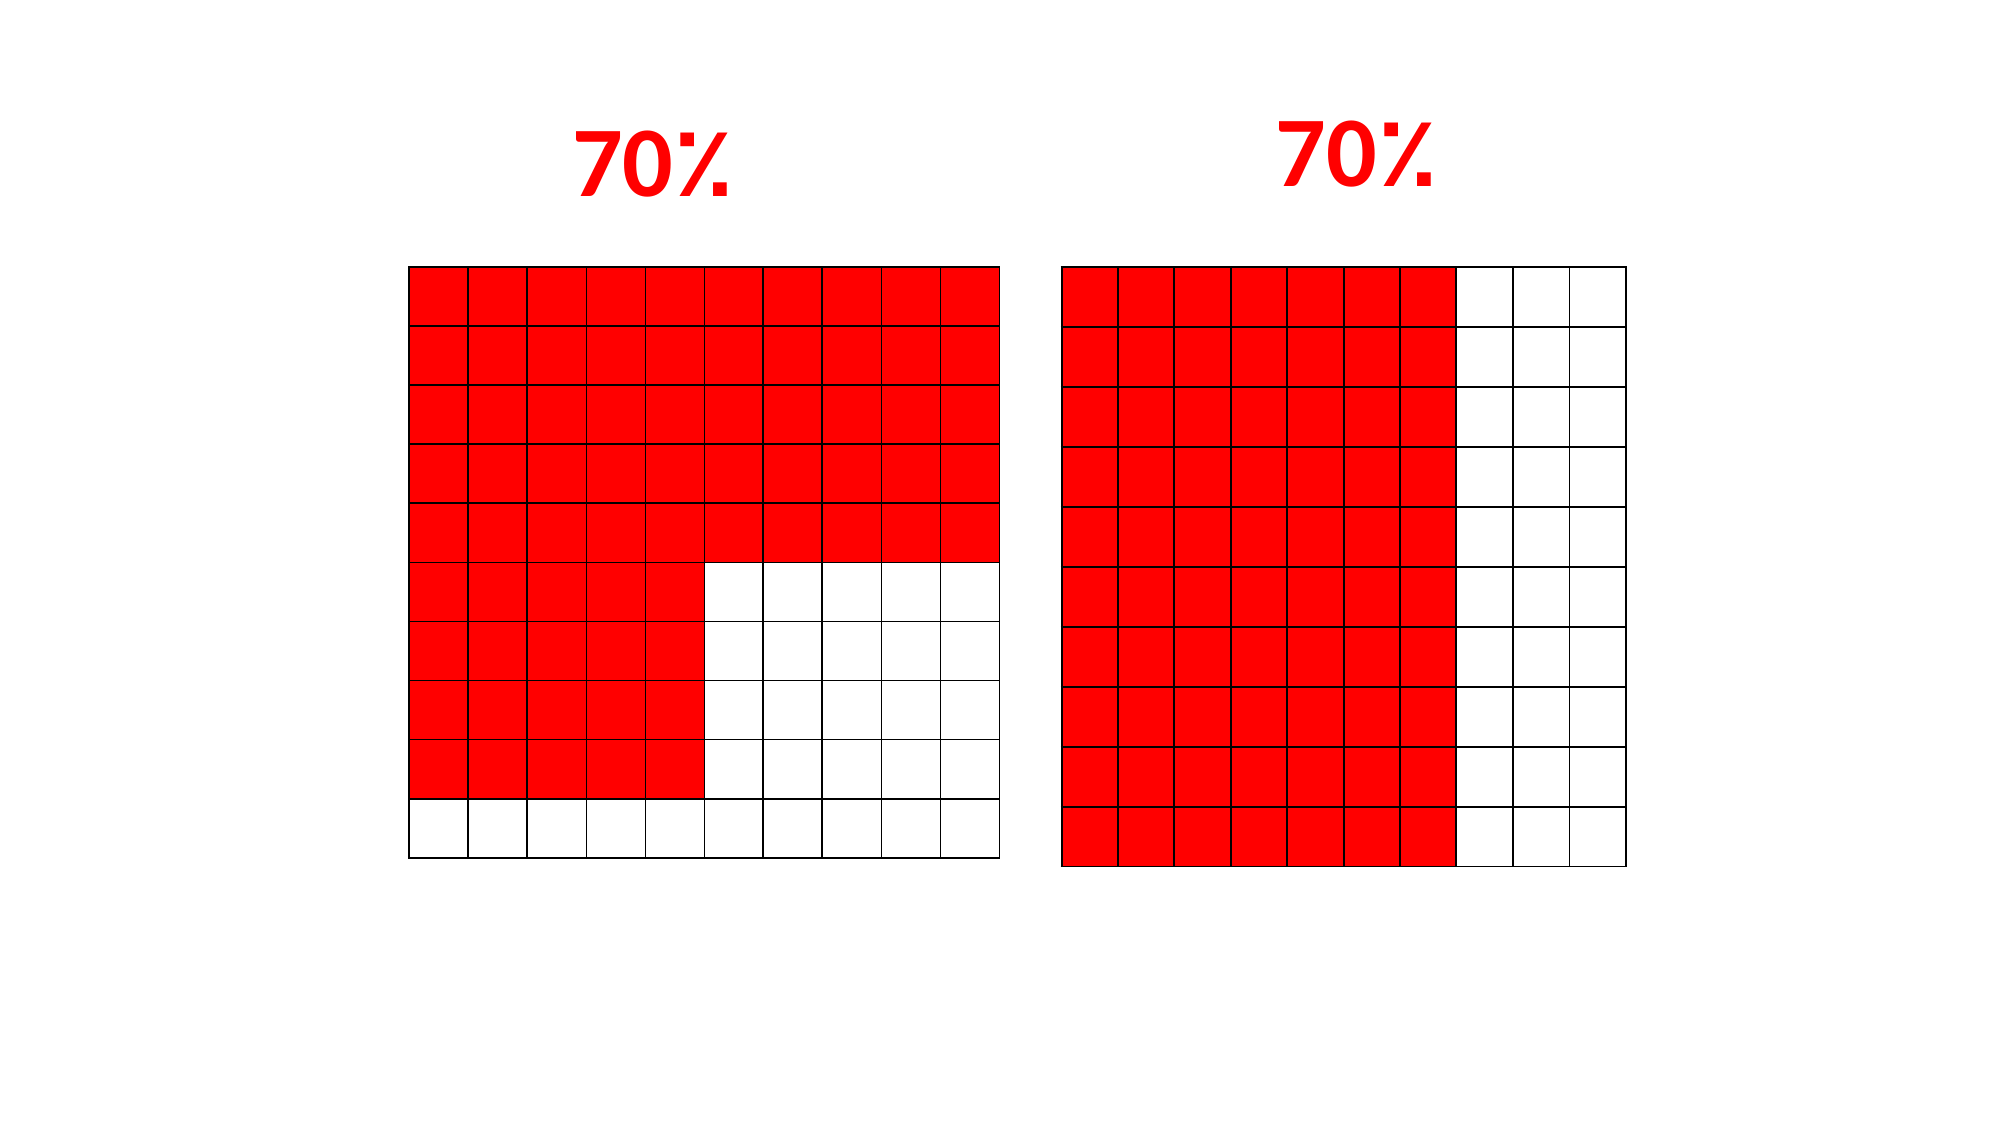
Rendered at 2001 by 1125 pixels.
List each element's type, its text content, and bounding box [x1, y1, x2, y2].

table_cell [1457, 568, 1512, 626]
table_cell [1175, 388, 1230, 446]
table_cell [882, 504, 940, 562]
table_cell [587, 386, 645, 443]
table_cell [823, 563, 881, 621]
table_cell [1401, 508, 1455, 566]
table_cell [1232, 688, 1286, 746]
table_cell [1175, 808, 1230, 866]
table_cell [823, 681, 881, 739]
table_cell [410, 327, 467, 384]
table_cell [1345, 748, 1399, 806]
table_cell [941, 740, 999, 798]
table_cell [1063, 748, 1117, 806]
table_cell [1063, 508, 1117, 566]
table_cell [646, 563, 704, 621]
table_cell [823, 445, 881, 502]
table_header [1345, 268, 1399, 326]
table_cell [1345, 568, 1399, 626]
table_cell [705, 445, 762, 502]
table_header [823, 268, 881, 325]
table_cell [764, 504, 821, 562]
table_cell [646, 504, 704, 562]
table_cell [1119, 388, 1173, 446]
table_cell [1063, 328, 1117, 386]
table_cell [1514, 628, 1569, 686]
table_cell [469, 681, 526, 739]
table_cell [705, 327, 762, 384]
table_cell [823, 386, 881, 443]
table_cell [528, 622, 586, 680]
table_cell [1514, 748, 1569, 806]
table_cell [941, 445, 999, 502]
table_cell [1457, 328, 1512, 386]
table_cell [646, 622, 704, 680]
table_cell [1175, 568, 1230, 626]
table_header [941, 268, 999, 325]
text_box 70٪ [1261, 79, 1588, 215]
table_cell [1063, 568, 1117, 626]
table_cell [1232, 628, 1286, 686]
table_cell [646, 386, 704, 443]
table_cell [469, 445, 526, 502]
table_cell [941, 681, 999, 739]
table_cell [469, 327, 526, 384]
table_cell [469, 740, 526, 798]
table_header [882, 268, 940, 325]
table_cell [764, 327, 821, 384]
table_cell [1288, 748, 1343, 806]
table_cell [941, 386, 999, 443]
table_cell [1288, 808, 1343, 866]
table_cell [1063, 448, 1117, 506]
table_cell [469, 622, 526, 680]
table_cell [823, 740, 881, 798]
table_cell [1345, 328, 1399, 386]
table_cell [1119, 688, 1173, 746]
table_header [1570, 268, 1625, 326]
table_cell [705, 681, 762, 739]
table_cell [1119, 568, 1173, 626]
table_cell [1232, 328, 1286, 386]
table_cell [1457, 448, 1512, 506]
table_cell [469, 563, 526, 621]
table_cell [1401, 388, 1455, 446]
table_cell [882, 622, 940, 680]
table_cell [764, 681, 821, 739]
table_cell [646, 681, 704, 739]
table_cell [1232, 568, 1286, 626]
table_cell [469, 386, 526, 443]
table_cell [410, 740, 467, 798]
table_cell [1401, 748, 1455, 806]
table_cell [1345, 628, 1399, 686]
table_cell [587, 445, 645, 502]
table_cell [941, 327, 999, 384]
table_cell [882, 445, 940, 502]
table_cell [1288, 508, 1343, 566]
table_cell [587, 681, 645, 739]
table_cell [410, 504, 467, 562]
table_cell [1175, 688, 1230, 746]
table_cell [1401, 328, 1455, 386]
table_cell [1232, 448, 1286, 506]
table_cell [1570, 508, 1625, 566]
table_cell [1288, 388, 1343, 446]
table_header [528, 268, 586, 325]
table_cell [528, 327, 586, 384]
table_cell [705, 740, 762, 798]
table_header [705, 268, 762, 325]
table_cell [1570, 328, 1625, 386]
table_header [1119, 268, 1173, 326]
table_header [1063, 268, 1117, 326]
table_cell [1345, 388, 1399, 446]
table_cell [1119, 628, 1173, 686]
table_cell [1345, 508, 1399, 566]
table_cell [1288, 688, 1343, 746]
table_cell [1457, 628, 1512, 686]
table_cell [469, 800, 526, 857]
table_cell [1232, 748, 1286, 806]
table_cell [1514, 808, 1569, 866]
table_cell [410, 622, 467, 680]
table_cell [1401, 688, 1455, 746]
table_cell [1345, 688, 1399, 746]
table_cell [1401, 808, 1455, 866]
table_cell [882, 386, 940, 443]
table_cell [764, 622, 821, 680]
table_cell [1119, 328, 1173, 386]
table_cell [1175, 628, 1230, 686]
table_cell [705, 563, 762, 621]
table_cell [764, 800, 821, 857]
table_cell [1288, 448, 1343, 506]
table_header [469, 268, 526, 325]
table_cell [1514, 508, 1569, 566]
table_header [1401, 268, 1455, 326]
table_cell [941, 504, 999, 562]
table_cell [1570, 448, 1625, 506]
table_cell [764, 563, 821, 621]
table_cell [1514, 568, 1569, 626]
table_cell [1063, 688, 1117, 746]
table_cell [823, 622, 881, 680]
table_header [1288, 268, 1343, 326]
table_cell [1570, 808, 1625, 866]
table_cell [1232, 388, 1286, 446]
table_cell [882, 681, 940, 739]
table_cell [764, 445, 821, 502]
table_cell [1175, 508, 1230, 566]
table_cell [1457, 388, 1512, 446]
table_cell [646, 445, 704, 502]
table_cell [1401, 568, 1455, 626]
table_cell [1063, 628, 1117, 686]
table_cell [410, 445, 467, 502]
table_cell [1119, 508, 1173, 566]
table_cell [1514, 448, 1569, 506]
table_cell [1570, 628, 1625, 686]
table_cell [528, 681, 586, 739]
table_cell [1288, 568, 1343, 626]
table_header [1457, 268, 1512, 326]
table_cell [1457, 508, 1512, 566]
table_header [1232, 268, 1286, 326]
table_cell [1570, 388, 1625, 446]
table_cell [1570, 748, 1625, 806]
table_cell [823, 504, 881, 562]
table_cell [705, 800, 762, 857]
table_cell [528, 386, 586, 443]
table_cell [705, 386, 762, 443]
table_header [646, 268, 704, 325]
table_cell [1514, 328, 1569, 386]
table_cell [646, 327, 704, 384]
table_cell [1401, 628, 1455, 686]
table_cell [1457, 748, 1512, 806]
table_cell [1288, 628, 1343, 686]
table_cell [646, 800, 704, 857]
table_cell [1345, 808, 1399, 866]
table_cell [1119, 748, 1173, 806]
table_cell [528, 740, 586, 798]
table_cell [823, 327, 881, 384]
table_cell [941, 800, 999, 857]
table_cell [764, 740, 821, 798]
table_cell [1288, 328, 1343, 386]
table_cell [469, 504, 526, 562]
table_cell [587, 327, 645, 384]
table_cell [882, 740, 940, 798]
table_header [764, 268, 821, 325]
table_cell [1457, 808, 1512, 866]
table_cell [1570, 568, 1625, 626]
table_header [587, 268, 645, 325]
table_cell [705, 504, 762, 562]
table_cell [1514, 388, 1569, 446]
table_cell [764, 386, 821, 443]
table_cell [1232, 808, 1286, 866]
table_cell [705, 622, 762, 680]
table_cell [587, 563, 645, 621]
table_cell [1119, 448, 1173, 506]
table_cell [1175, 748, 1230, 806]
table_cell [1457, 688, 1512, 746]
table_cell [1232, 508, 1286, 566]
table_cell [587, 740, 645, 798]
table_header [410, 268, 467, 325]
table_cell [1175, 328, 1230, 386]
table_cell [882, 563, 940, 621]
table_cell [410, 563, 467, 621]
table_cell [1401, 448, 1455, 506]
table_cell [1345, 448, 1399, 506]
table_header [1514, 268, 1569, 326]
table_cell [587, 800, 645, 857]
table_cell [1063, 388, 1117, 446]
table_cell [1063, 808, 1117, 866]
table_cell [587, 622, 645, 680]
table_cell [941, 563, 999, 621]
table_cell [410, 386, 467, 443]
table_cell [823, 800, 881, 857]
table_cell [1175, 448, 1230, 506]
table_header [1175, 268, 1230, 326]
table_cell [1514, 688, 1569, 746]
table_cell [1570, 688, 1625, 746]
text_box 70٪ [557, 89, 884, 224]
table_cell [1119, 808, 1173, 866]
table_cell [646, 740, 704, 798]
table_cell [410, 800, 467, 857]
table_cell [528, 563, 586, 621]
table_cell [528, 445, 586, 502]
table_cell [410, 681, 467, 739]
table_cell [882, 327, 940, 384]
table_cell [528, 800, 586, 857]
table_cell [587, 504, 645, 562]
table_cell [528, 504, 586, 562]
table_cell [882, 800, 940, 857]
table_cell [941, 622, 999, 680]
